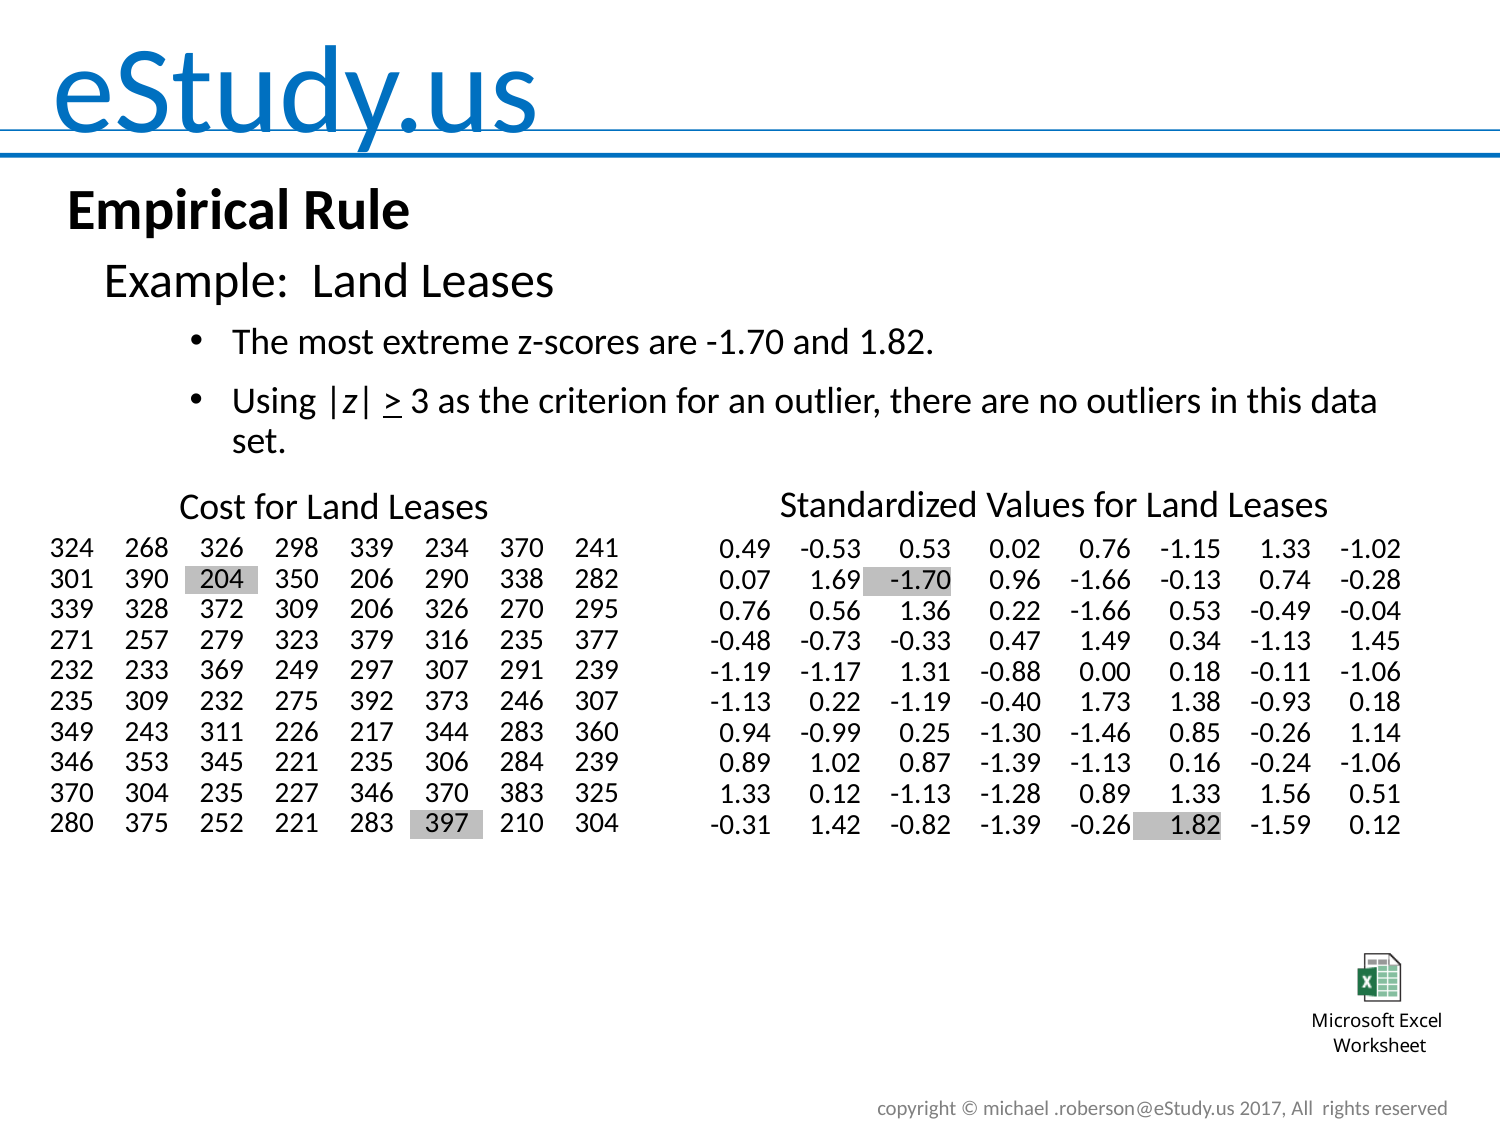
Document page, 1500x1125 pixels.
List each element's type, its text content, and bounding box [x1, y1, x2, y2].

table_cell -0.82 [863, 812, 951, 840]
table_cell 373 [410, 688, 483, 717]
table_cell 275 [260, 688, 333, 717]
table_cell 270 [485, 596, 558, 625]
table_cell -1.70 [863, 567, 951, 596]
table_cell 0.89 [683, 750, 771, 779]
table_cell 1.31 [863, 659, 951, 688]
table_cell 1.33 [1133, 781, 1221, 810]
table_cell 271 [35, 627, 108, 656]
table_header -1.15 [1133, 536, 1221, 565]
table_header 339 [335, 536, 408, 564]
table_cell -1.06 [1313, 750, 1401, 779]
table_cell 379 [335, 627, 408, 656]
table_cell 1.36 [863, 598, 951, 626]
table_cell 316 [410, 627, 483, 656]
table_header 370 [485, 536, 558, 564]
table_cell -0.73 [773, 628, 861, 657]
table_header 324 [35, 535, 108, 564]
table_cell 0.87 [863, 750, 951, 779]
table_cell -1.46 [1043, 720, 1131, 749]
table_cell 0.18 [1133, 659, 1221, 688]
table_cell 291 [485, 657, 558, 686]
table_cell 1.42 [773, 812, 861, 840]
table_cell 1.49 [1043, 628, 1131, 657]
table_cell 0.16 [1133, 750, 1221, 779]
table_cell 233 [110, 657, 183, 686]
table_cell 0.96 [953, 567, 1041, 596]
table_cell 235 [185, 780, 258, 809]
table_cell 295 [560, 596, 633, 625]
table_cell -1.59 [1223, 812, 1311, 840]
table_cell 370 [35, 780, 108, 809]
table_cell 345 [185, 749, 258, 778]
table_cell -1.39 [953, 750, 1041, 779]
table_cell -1.13 [1043, 750, 1131, 779]
table_cell 0.94 [683, 720, 771, 749]
table_cell 397 [410, 810, 483, 839]
table_cell 239 [560, 657, 633, 686]
table_cell -1.06 [1313, 659, 1401, 688]
table_cell -0.04 [1313, 598, 1401, 626]
table_cell 0.85 [1133, 720, 1221, 749]
table_cell 280 [35, 810, 108, 839]
table_cell -1.19 [863, 689, 951, 718]
table_cell 1.14 [1313, 720, 1401, 749]
table_header 234 [410, 536, 483, 564]
table_cell 328 [110, 596, 183, 625]
table_cell 307 [410, 657, 483, 686]
table_cell -1.13 [863, 781, 951, 810]
table_cell 227 [260, 780, 333, 809]
table_cell 353 [110, 749, 183, 778]
table_cell 210 [485, 810, 558, 839]
table_cell -0.28 [1313, 567, 1401, 596]
table_cell 338 [485, 566, 558, 594]
table_cell 217 [335, 719, 408, 747]
table_header -1.02 [1313, 536, 1401, 565]
table_cell -1.66 [1043, 567, 1131, 596]
table_cell 325 [560, 780, 633, 809]
table_cell -0.93 [1223, 689, 1311, 718]
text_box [1304, 951, 1455, 1083]
text_box Empirical Rule [56, 163, 1332, 250]
table_cell -0.88 [953, 659, 1041, 688]
table_cell 383 [485, 780, 558, 809]
table_cell 1.33 [683, 781, 771, 810]
table_cell 0.51 [1313, 781, 1401, 810]
table_cell -1.39 [953, 812, 1041, 840]
table_cell 0.00 [1043, 659, 1131, 688]
table_cell 249 [260, 657, 333, 686]
table_cell 204 [185, 566, 258, 594]
table_cell 226 [260, 719, 333, 747]
table_cell 243 [110, 719, 183, 747]
table_cell 346 [35, 749, 108, 778]
table_cell 304 [110, 780, 183, 809]
table_cell 0.22 [773, 689, 861, 718]
text_box Using |z| > 3 as the criterion for an outlier, there are no outliers in this data set. [174, 361, 1406, 482]
text_box The most extreme z-scores are -1.70 and 1.82. [174, 308, 1210, 361]
table_cell 252 [185, 810, 258, 839]
table_cell -0.31 [683, 812, 771, 840]
table_cell -0.13 [1133, 567, 1221, 596]
table_cell 257 [110, 627, 183, 656]
table_cell 0.47 [953, 628, 1041, 657]
table_cell 239 [560, 749, 633, 778]
table_cell 307 [560, 688, 633, 717]
table_cell 339 [35, 596, 108, 625]
table_cell 1.69 [773, 567, 861, 596]
table_header 298 [260, 536, 333, 564]
table_cell 0.12 [773, 781, 861, 810]
table_cell 306 [410, 749, 483, 778]
table_header 326 [185, 536, 258, 564]
table_cell -0.26 [1223, 720, 1311, 749]
table_cell 0.18 [1313, 689, 1401, 718]
table_cell 390 [110, 566, 183, 594]
table_cell 206 [335, 566, 408, 594]
text_box Example: Land Leases [92, 241, 968, 315]
table_cell -0.33 [863, 628, 951, 657]
table_cell 372 [185, 596, 258, 625]
table_cell 0.12 [1313, 812, 1401, 840]
table_header 268 [110, 535, 183, 564]
table_cell 309 [110, 688, 183, 717]
table_cell -0.24 [1223, 750, 1311, 779]
table_cell 346 [335, 780, 408, 809]
table_cell -0.99 [773, 720, 861, 749]
table_cell 221 [260, 749, 333, 778]
table_cell 0.22 [953, 598, 1041, 626]
table_cell 290 [410, 566, 483, 594]
table_cell 370 [410, 780, 483, 809]
table_cell 283 [485, 719, 558, 747]
table_cell -0.26 [1043, 812, 1131, 840]
table_cell 309 [260, 596, 333, 625]
table_cell 344 [410, 719, 483, 747]
table_cell -0.49 [1223, 598, 1311, 626]
table_cell 235 [35, 688, 108, 717]
table_cell 0.56 [773, 598, 861, 626]
table_header 0.76 [1043, 536, 1131, 565]
table_header -0.53 [773, 536, 861, 565]
table_cell 0.53 [1133, 598, 1221, 626]
table_cell -1.19 [683, 659, 771, 688]
table_cell 235 [485, 627, 558, 656]
table_cell 1.38 [1133, 689, 1221, 718]
table_cell 350 [260, 566, 333, 594]
table_cell 311 [185, 719, 258, 747]
table_cell 284 [485, 749, 558, 778]
table_cell -1.28 [953, 781, 1041, 810]
table_cell 349 [35, 719, 108, 747]
table_cell 0.34 [1133, 628, 1221, 657]
table_cell 1.02 [773, 750, 861, 779]
table_cell 1.45 [1313, 628, 1401, 657]
table_header 0.53 [863, 536, 951, 565]
table_cell 360 [560, 719, 633, 747]
table_cell 232 [35, 657, 108, 686]
table_cell 0.89 [1043, 781, 1131, 810]
table_cell 377 [560, 627, 633, 656]
table_cell -0.11 [1223, 659, 1311, 688]
text_box Cost for Land Leases [164, 474, 577, 536]
table_cell 301 [35, 566, 108, 594]
table_cell 0.76 [683, 598, 771, 626]
table_cell 279 [185, 627, 258, 656]
table_cell 0.74 [1223, 567, 1311, 596]
table_cell 1.73 [1043, 689, 1131, 718]
table_cell 369 [185, 657, 258, 686]
table_cell 323 [260, 627, 333, 656]
table_cell -1.13 [1223, 628, 1311, 657]
text_box Standardized Values for Land Leases [765, 471, 1363, 533]
table_header 1.33 [1223, 536, 1311, 565]
table_cell 375 [110, 810, 183, 839]
table_cell 304 [560, 810, 633, 839]
table_cell 0.07 [683, 567, 771, 596]
table_header 0.02 [953, 536, 1041, 565]
table_cell 326 [410, 596, 483, 625]
table_cell -1.30 [953, 720, 1041, 749]
table_cell 282 [560, 566, 633, 594]
table_cell 283 [335, 810, 408, 839]
table_header 0.49 [683, 536, 771, 565]
table_cell -0.40 [953, 689, 1041, 718]
table_cell 0.25 [863, 720, 951, 749]
table_cell 392 [335, 688, 408, 717]
table_cell 221 [260, 810, 333, 839]
table_cell 297 [335, 657, 408, 686]
table_cell -1.17 [773, 659, 861, 688]
table_cell -0.48 [683, 628, 771, 657]
table_cell 1.56 [1223, 781, 1311, 810]
table_header 241 [560, 535, 633, 564]
table_cell 1.82 [1133, 812, 1221, 840]
table_cell 206 [335, 596, 408, 625]
table_cell 235 [335, 749, 408, 778]
table_cell -1.13 [683, 689, 771, 718]
table_cell 232 [185, 688, 258, 717]
table_cell -1.66 [1043, 598, 1131, 626]
table_cell 246 [485, 688, 558, 717]
